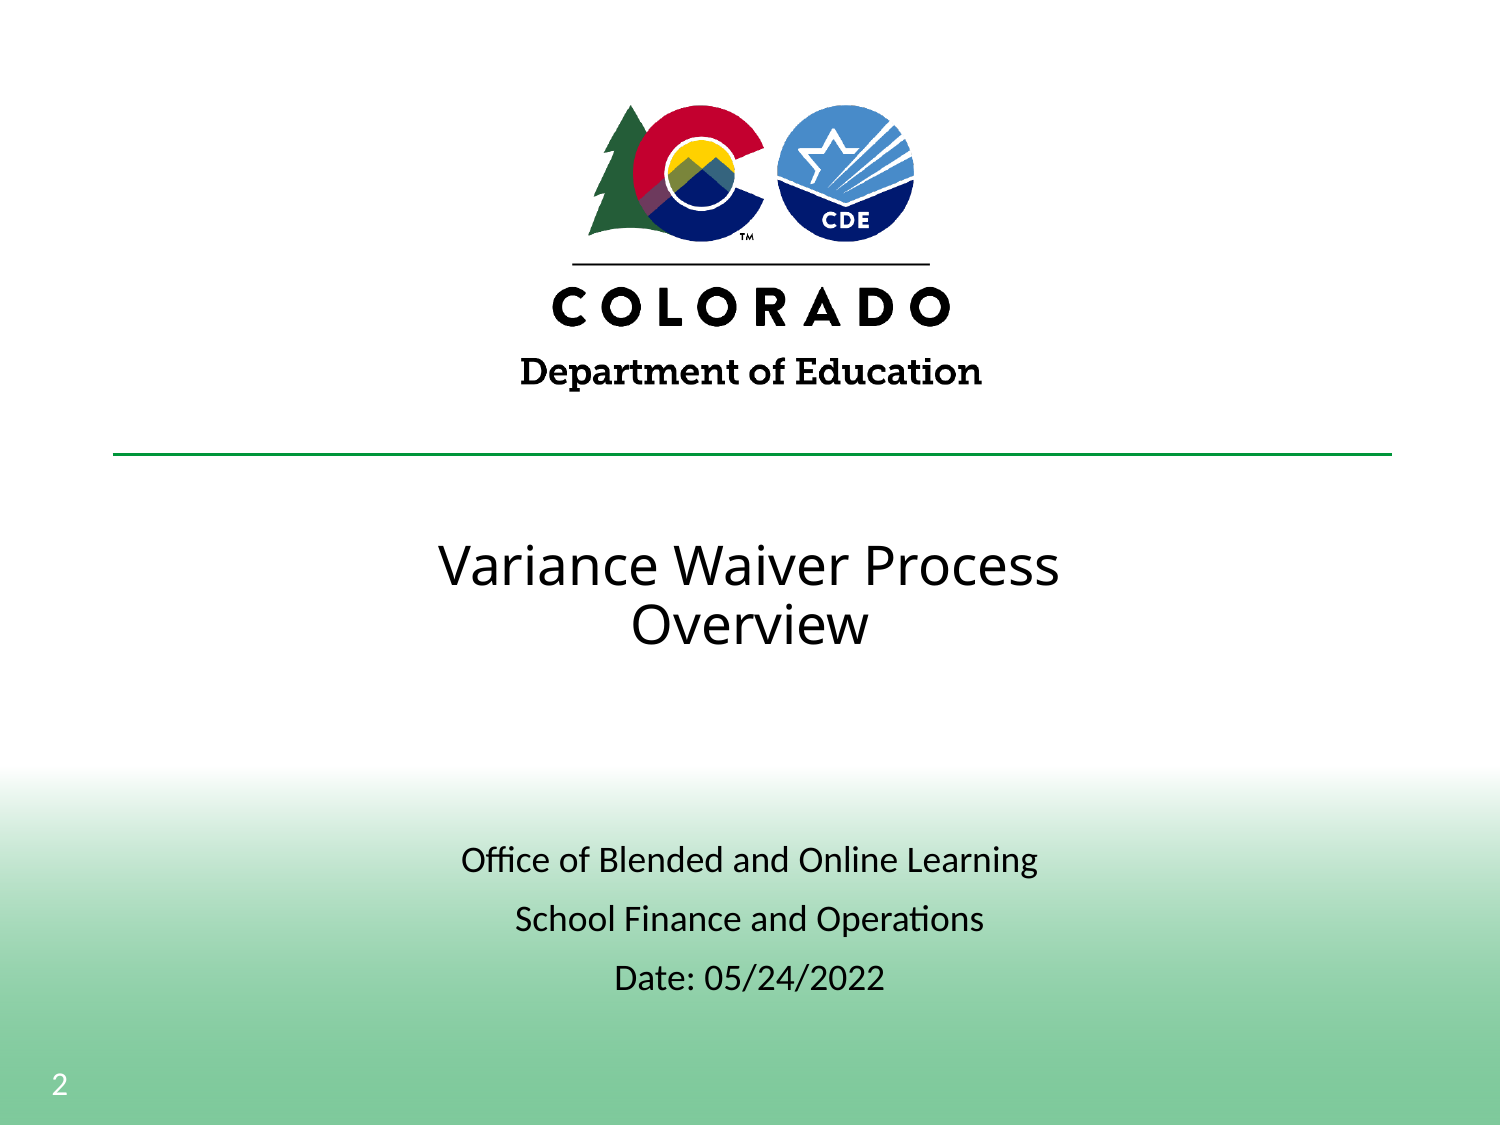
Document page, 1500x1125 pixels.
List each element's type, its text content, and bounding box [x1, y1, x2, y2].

slide_number 2 [36, 1054, 375, 1115]
subtitle Office of Blended and Online Learning School Finance and Operations Date: 05/24/2022 [112, 832, 1388, 1008]
picture [519, 103, 983, 393]
title Variance Waiver Process Overview [112, 530, 1388, 731]
